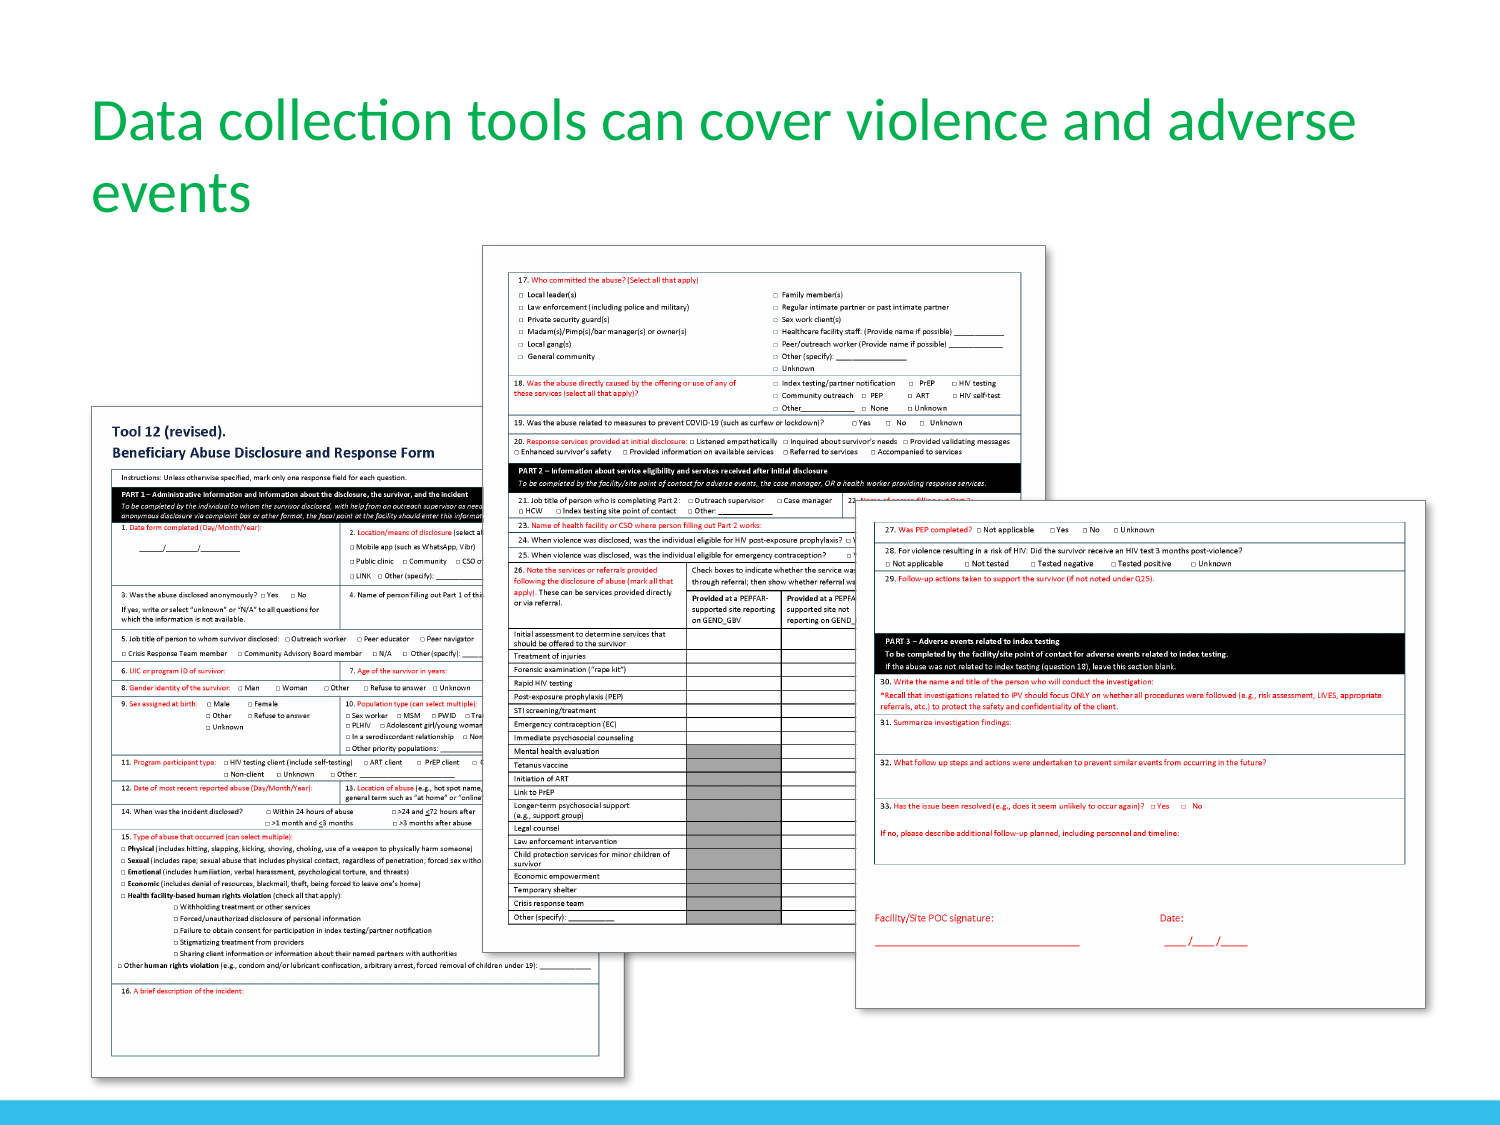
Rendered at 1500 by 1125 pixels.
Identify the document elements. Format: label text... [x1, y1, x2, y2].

title Data collection tools can cover violence and adverse events [76, 73, 1425, 233]
picture [91, 246, 1426, 1078]
